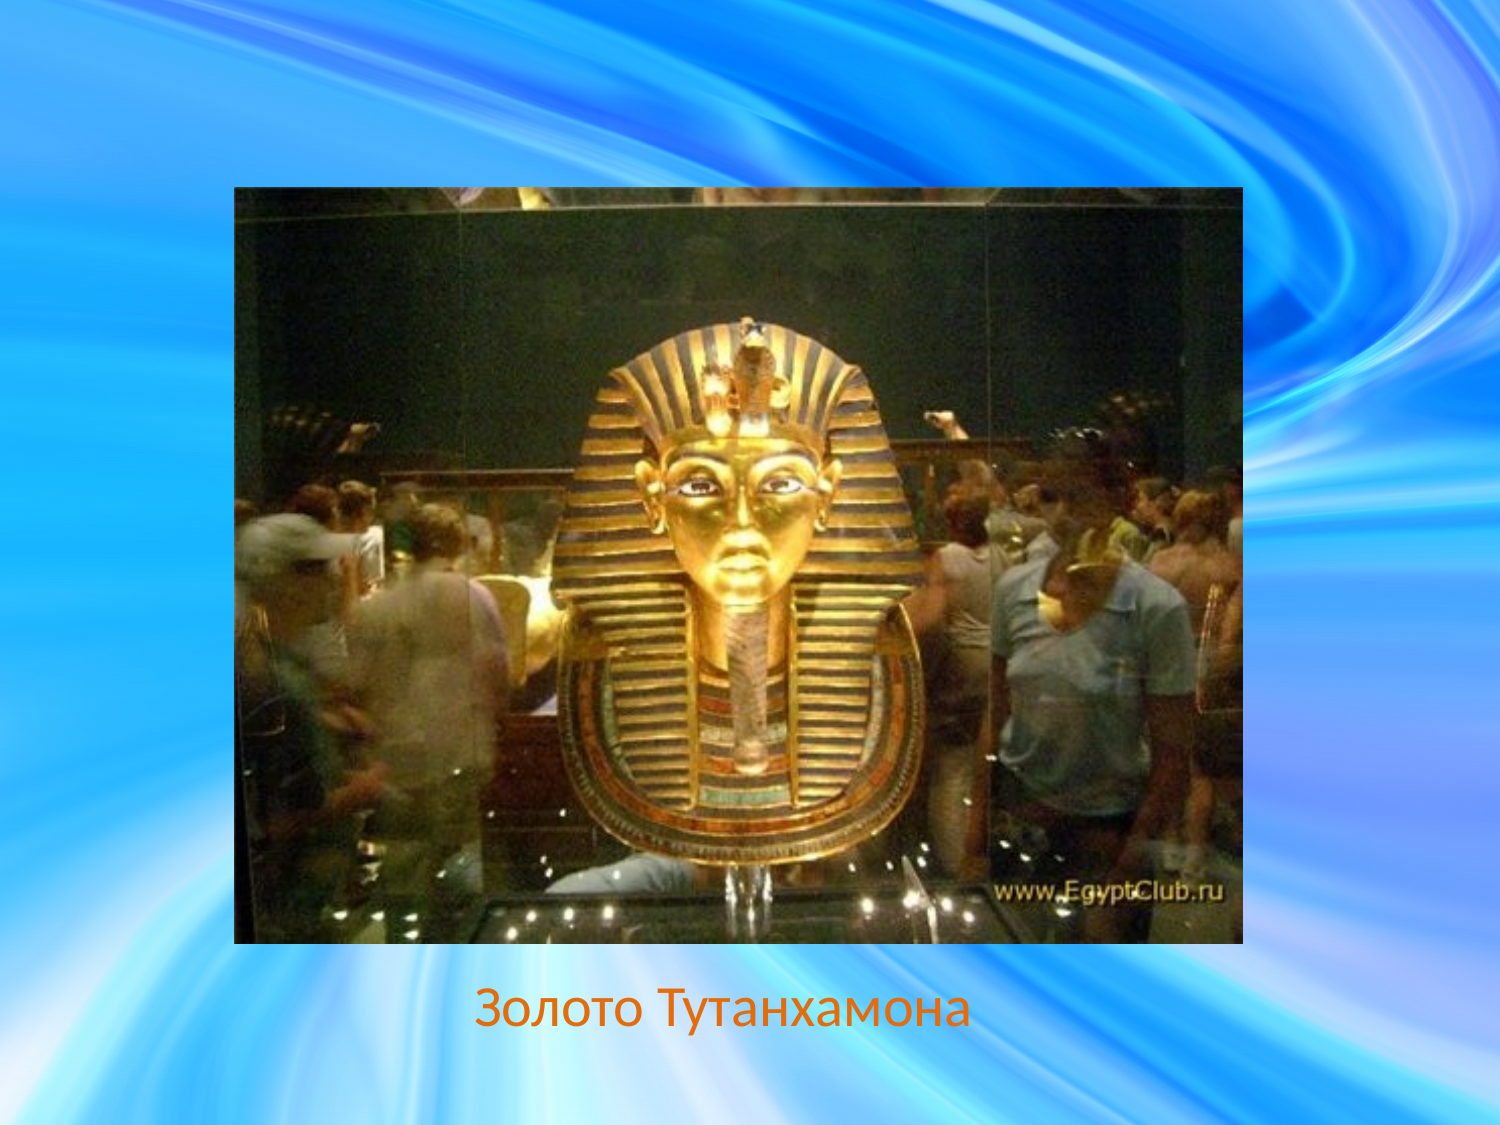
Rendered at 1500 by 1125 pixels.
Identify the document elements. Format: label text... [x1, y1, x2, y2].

picture [0, 0, 1500, 1125]
text_box Золото Тутанхамона [459, 960, 988, 1046]
